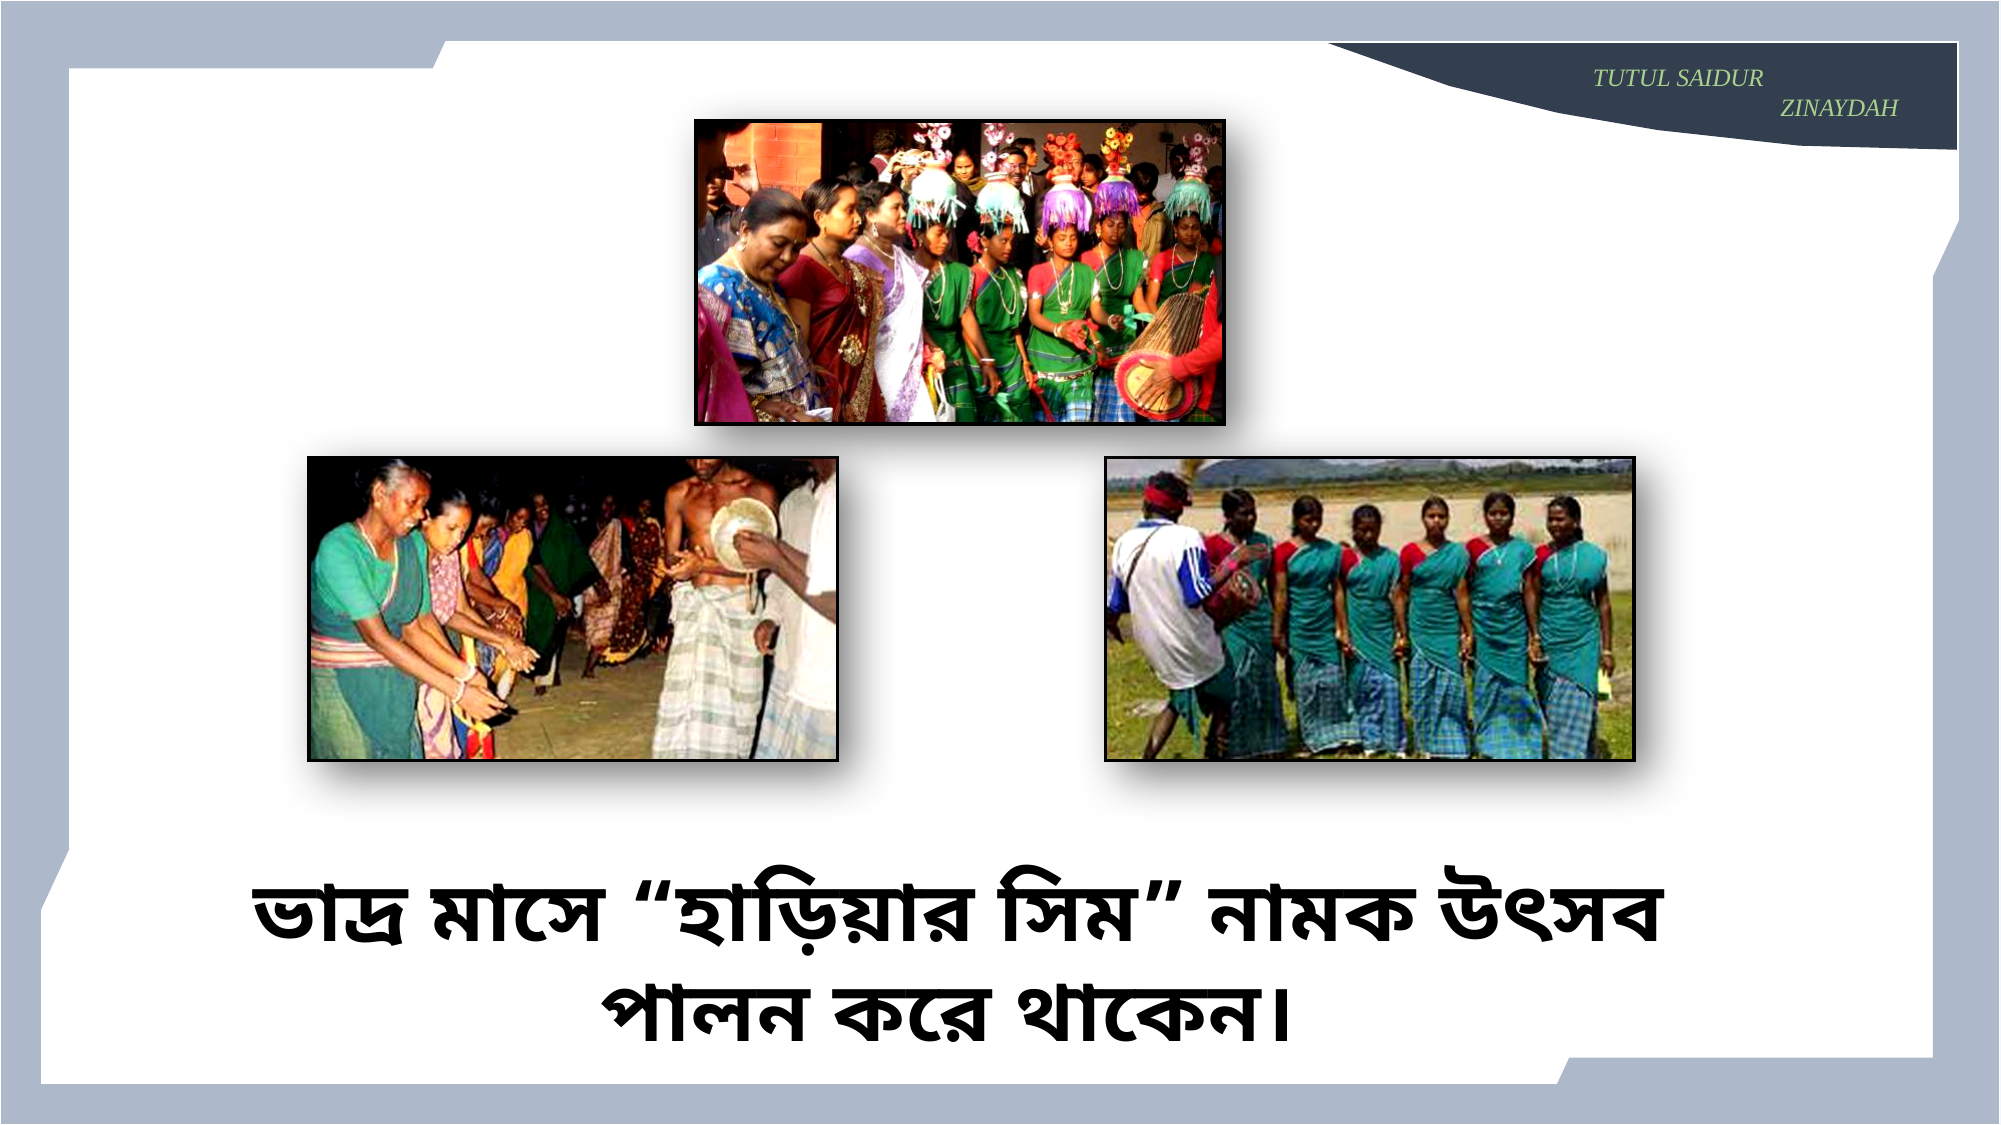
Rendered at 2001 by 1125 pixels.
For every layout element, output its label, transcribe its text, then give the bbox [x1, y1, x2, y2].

picture [310, 458, 836, 759]
picture [1107, 458, 1633, 759]
picture [697, 122, 1223, 423]
text_box ভাদ্র মাসে “হাড়িয়ার সিম” নামক উৎসব পালন করে থাকেন। [145, 850, 1773, 1065]
